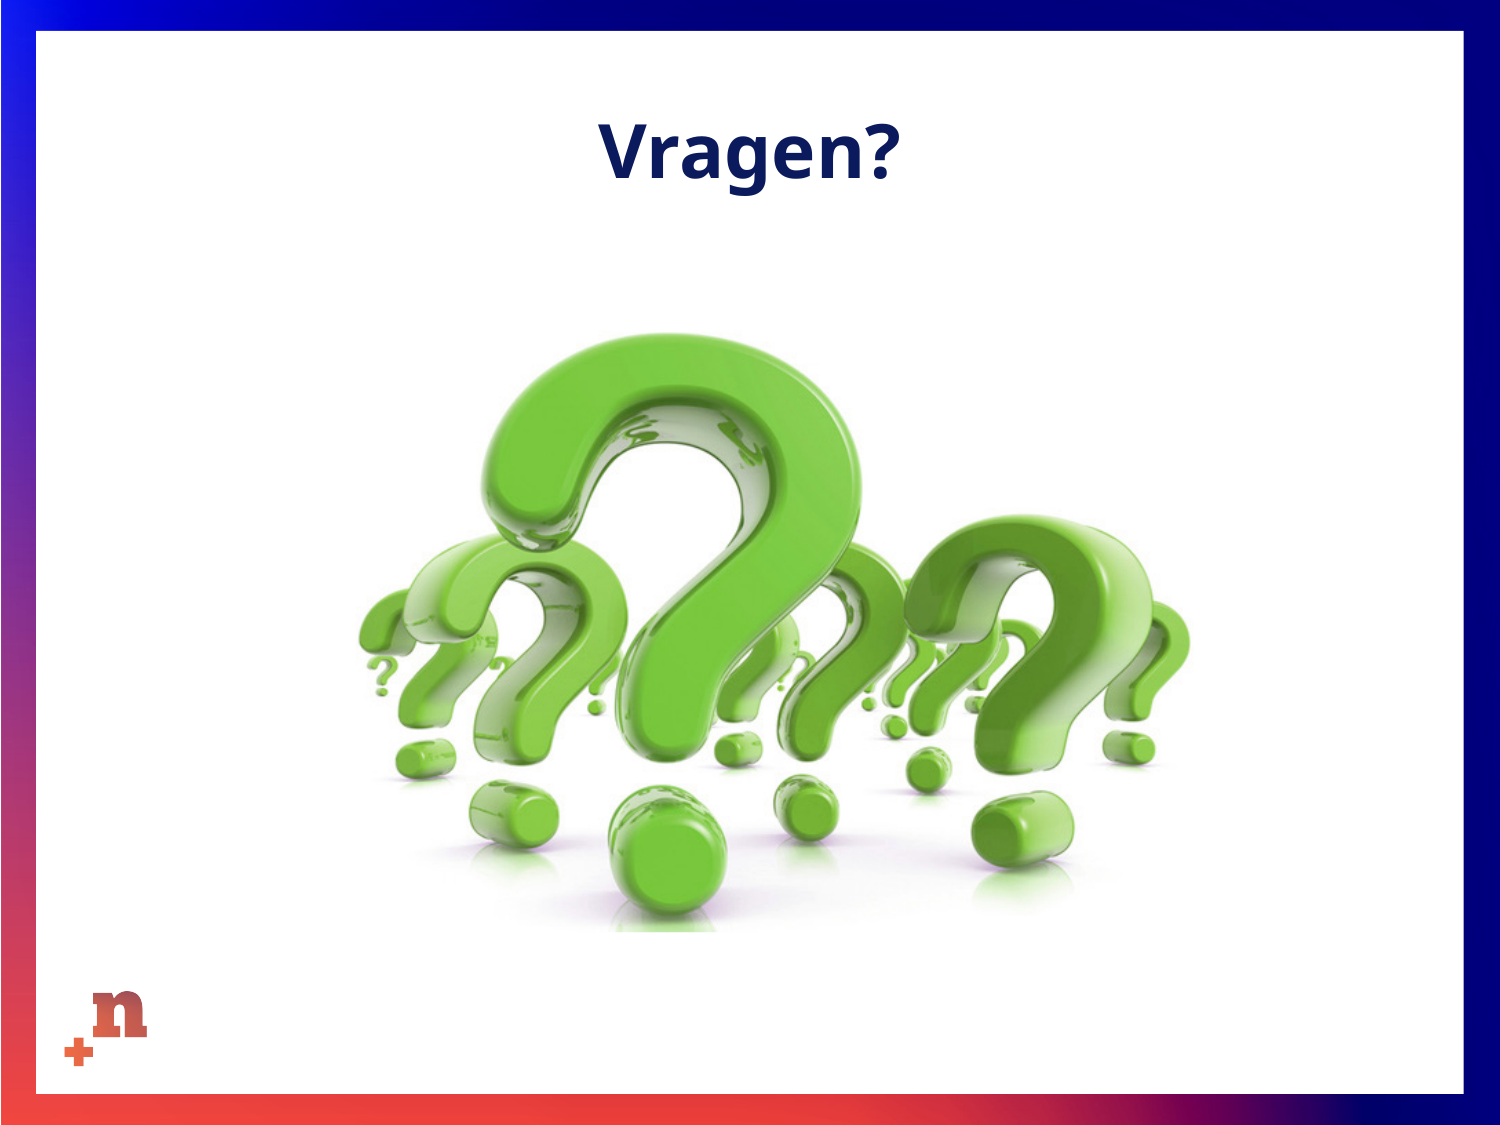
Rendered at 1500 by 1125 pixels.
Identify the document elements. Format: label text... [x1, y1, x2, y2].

title Vragen? [120, 60, 1380, 249]
picture [2, 0, 1500, 1125]
